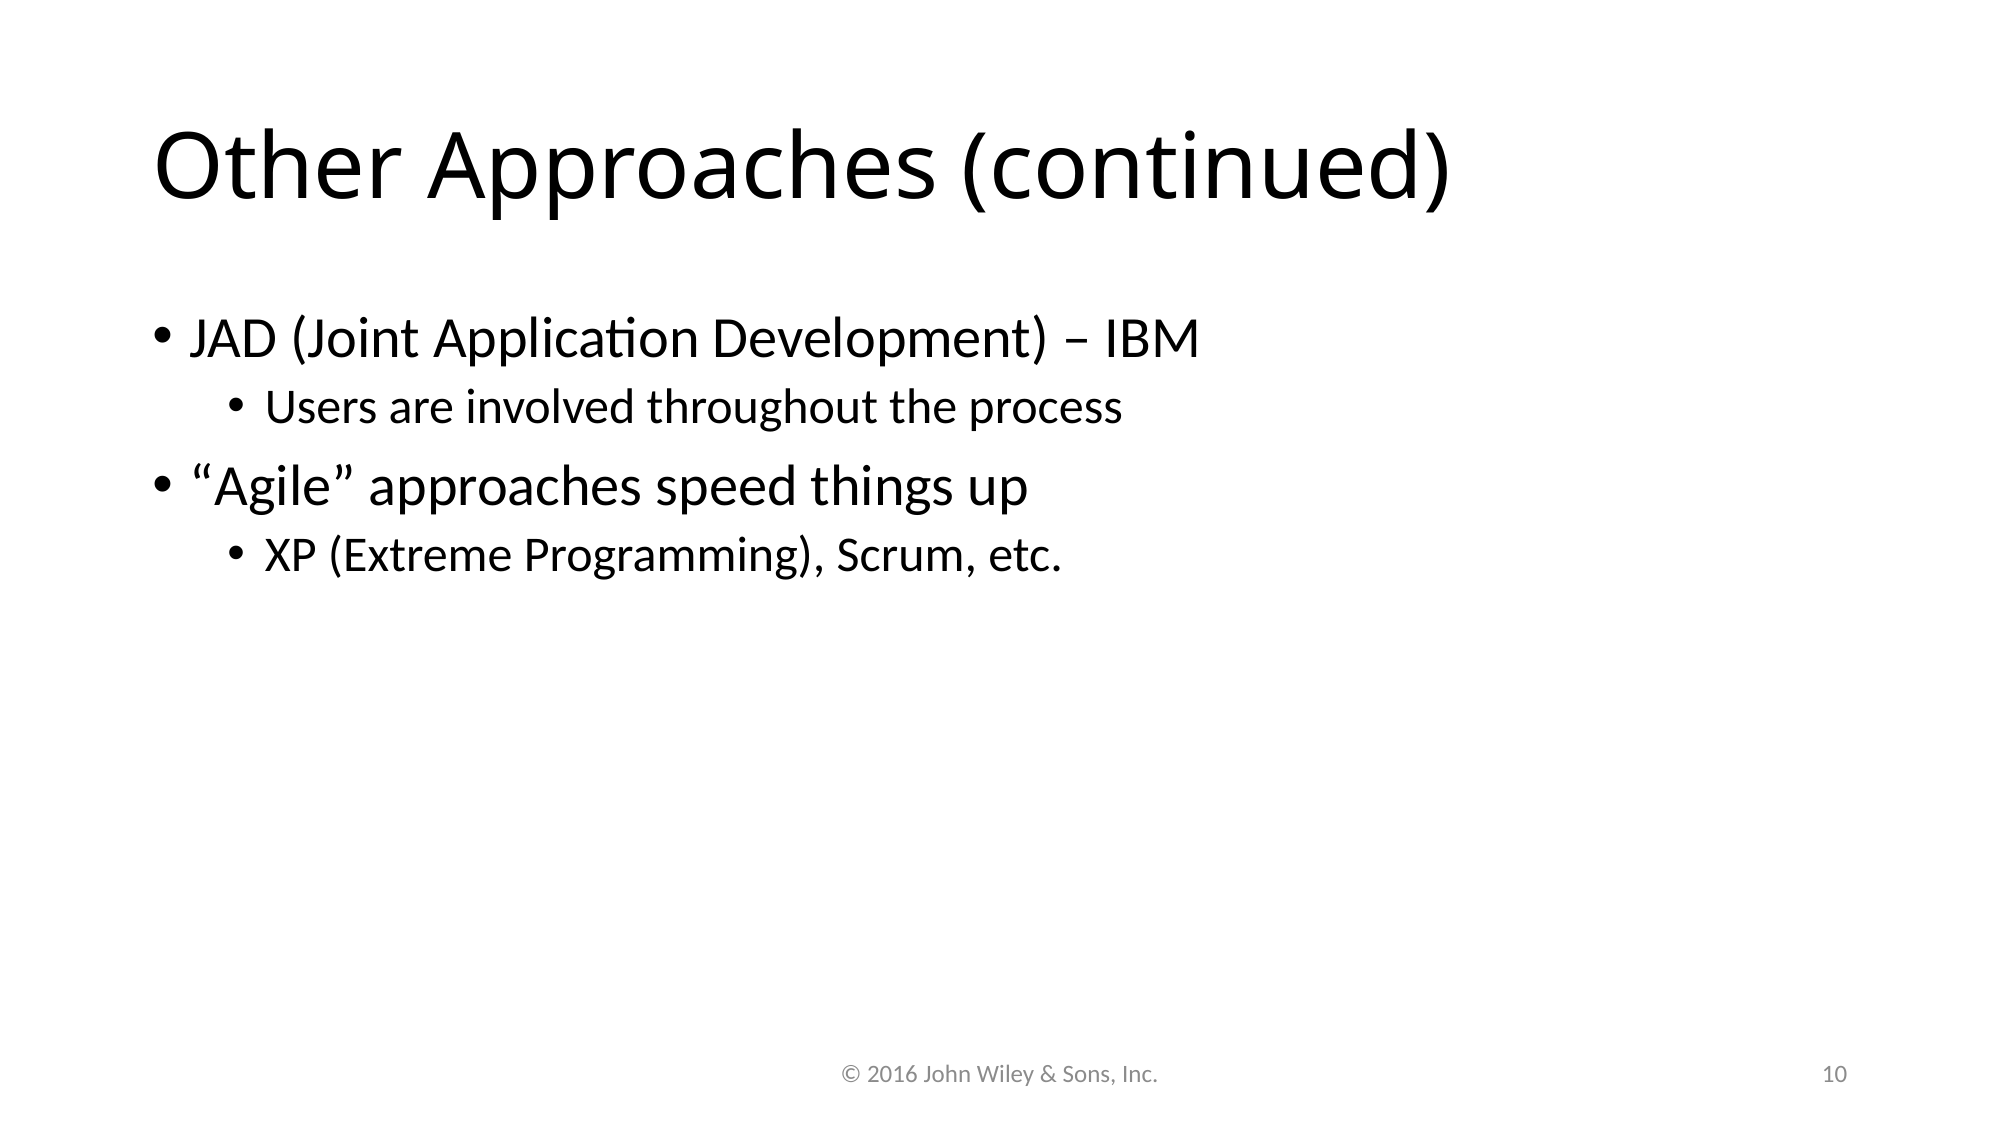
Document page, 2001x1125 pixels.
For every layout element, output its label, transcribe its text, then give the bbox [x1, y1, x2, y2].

list JAD (Joint Application Development) – IBM Users are involved throughout the process “Agile” approaches speed things up XP (Extreme Programming), Scrum, etc. [137, 299, 1863, 1014]
footer © 2016 John Wiley & Sons, Inc. [662, 1042, 1338, 1103]
slide_number 10 [1412, 1042, 1863, 1103]
title Other Approaches (continued) [137, 59, 1863, 278]
